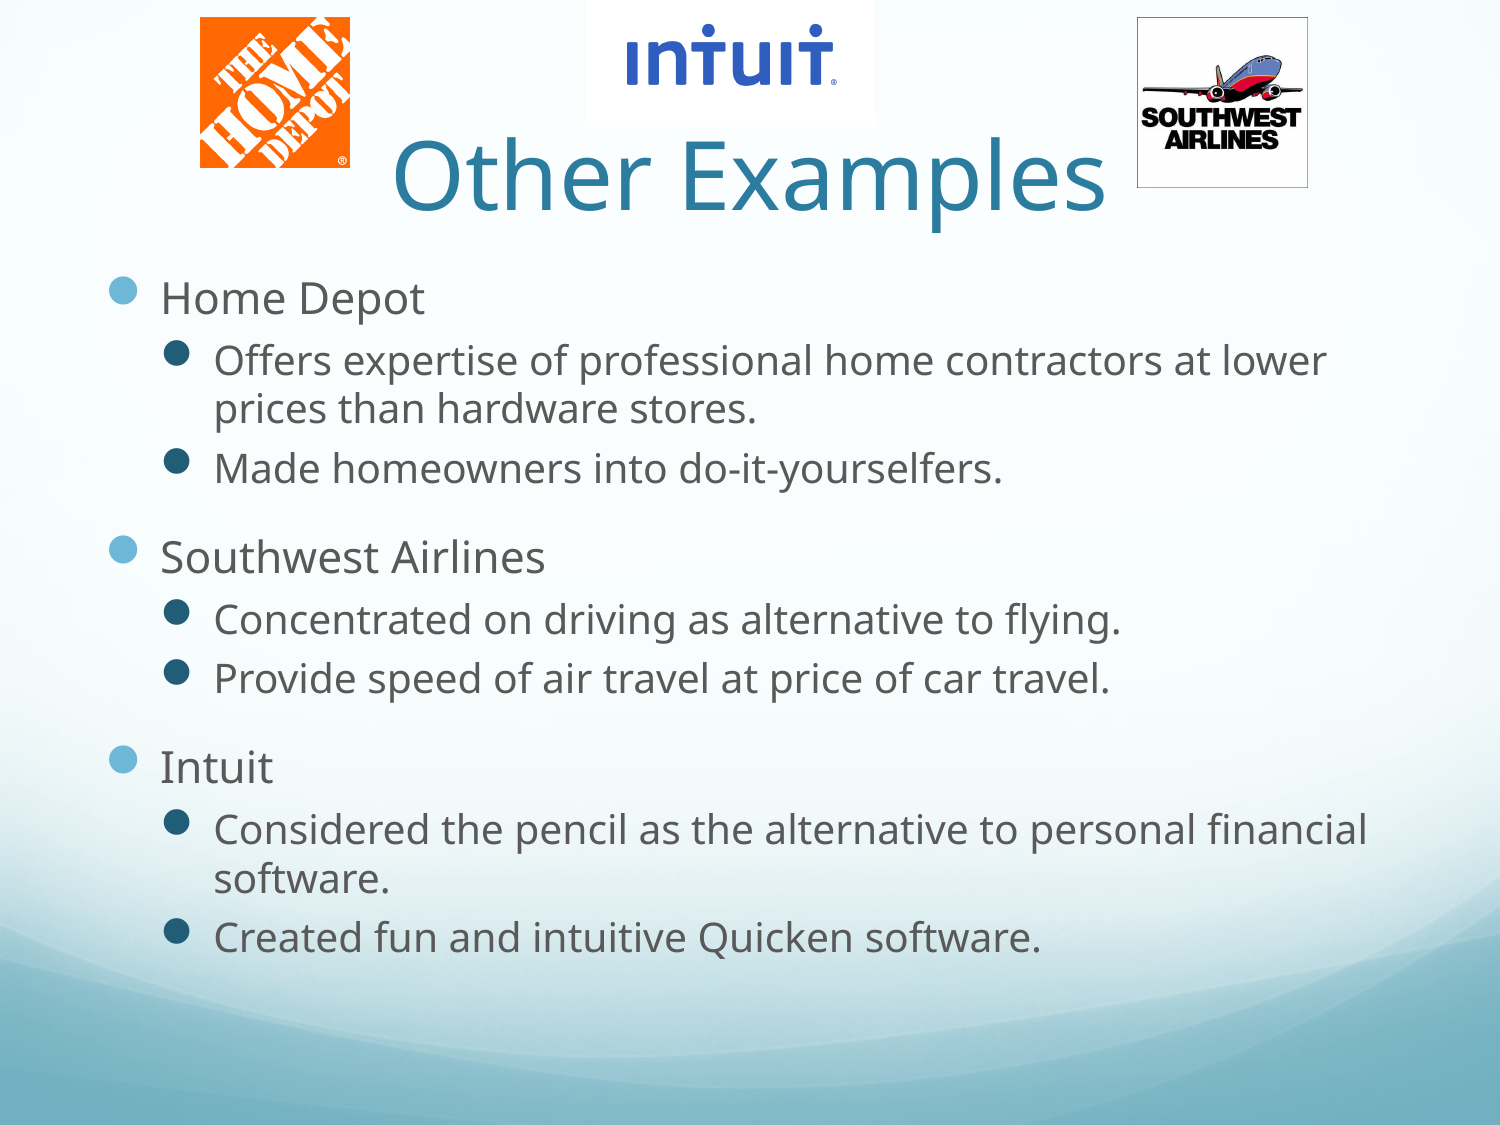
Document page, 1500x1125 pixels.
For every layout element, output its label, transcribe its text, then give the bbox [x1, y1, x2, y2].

list Home Depot Offers expertise of professional home contractors at lower prices than hardware stores. Made homeowners into do-it-yourselfers. Southwest Airlines Concentrated on driving as alternative to flying. Provide speed of air travel at price of car travel. Intuit Considered the pencil as the alternative to personal financial software. Created fun and intuitive Quicken software. [90, 262, 1410, 975]
picture [1136, 17, 1308, 188]
picture [199, 17, 351, 169]
picture [584, 0, 876, 127]
title Other Examples [90, 17, 1410, 237]
